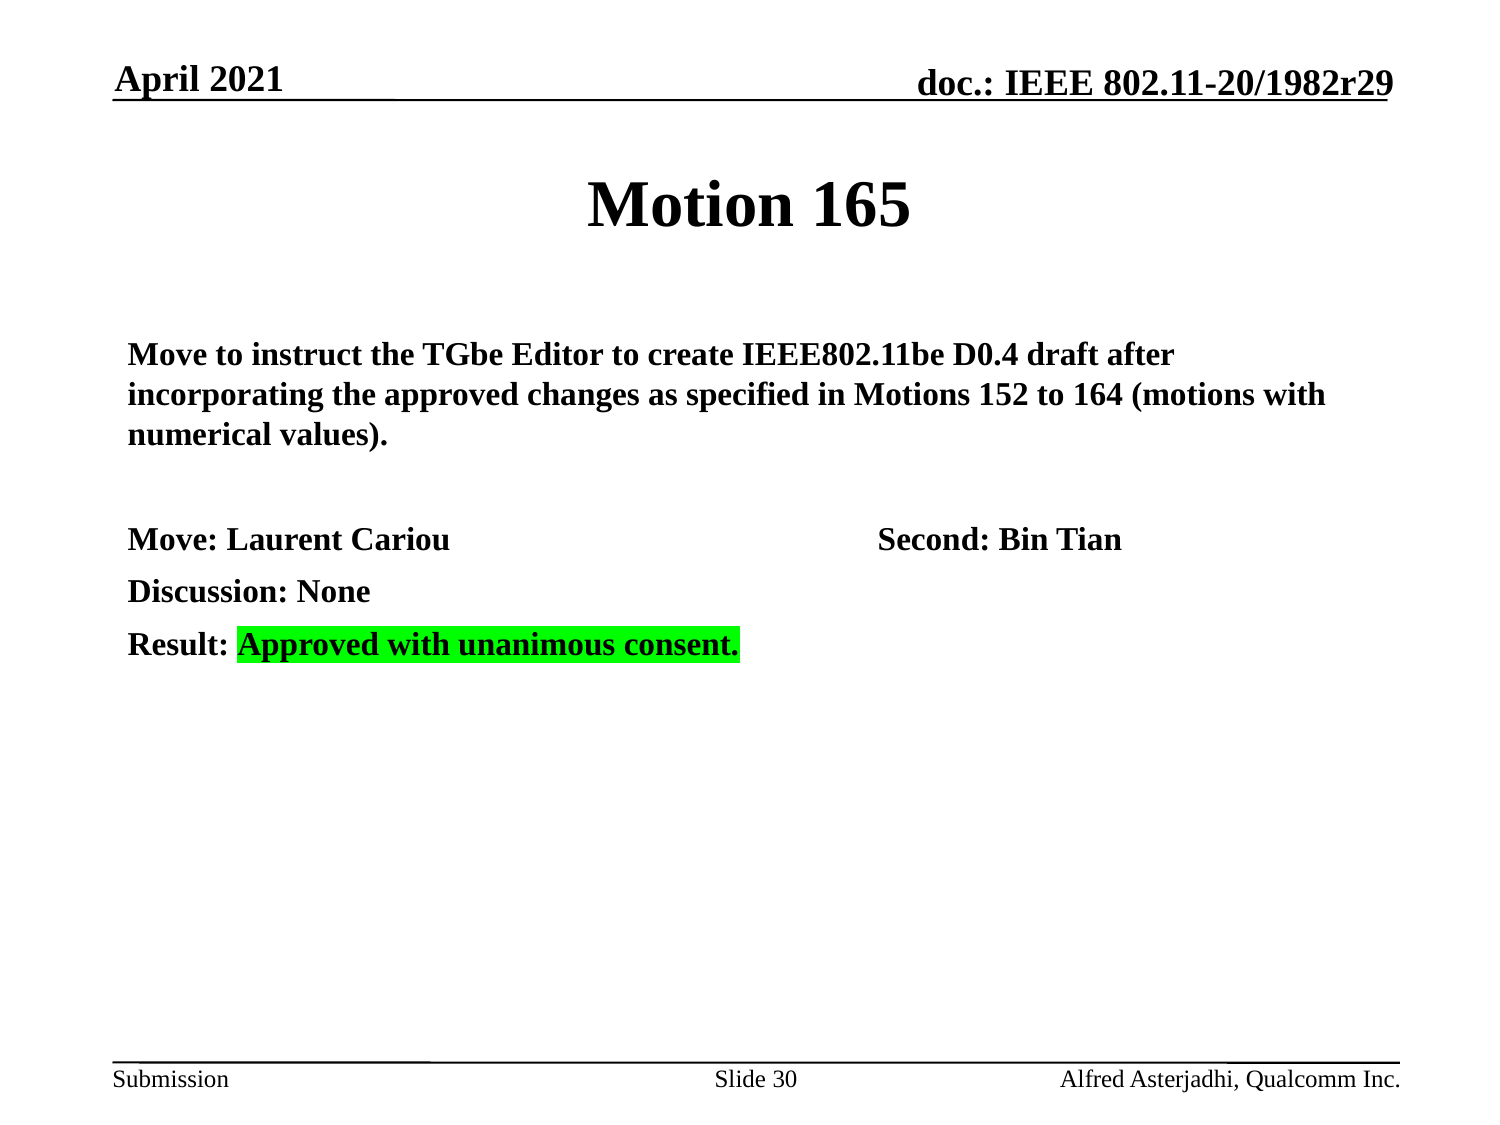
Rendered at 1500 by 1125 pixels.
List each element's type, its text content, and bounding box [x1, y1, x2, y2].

footer Alfred Asterjadhi, Qualcomm Inc. [878, 1061, 1402, 1093]
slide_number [114, 54, 423, 100]
slide_number Slide 30 [712, 1061, 800, 1123]
list Move to instruct the TGbe Editor to create IEEE802.11be D0.4 draft after incorporating the approved changes as specified in Motions 152 to 164 (motions with numerical values). Move: Laurent Cariou Second: Bin Tian Discussion: None Result: Approved with unanimous consent. [112, 324, 1388, 1000]
title Motion 165 [112, 112, 1388, 288]
